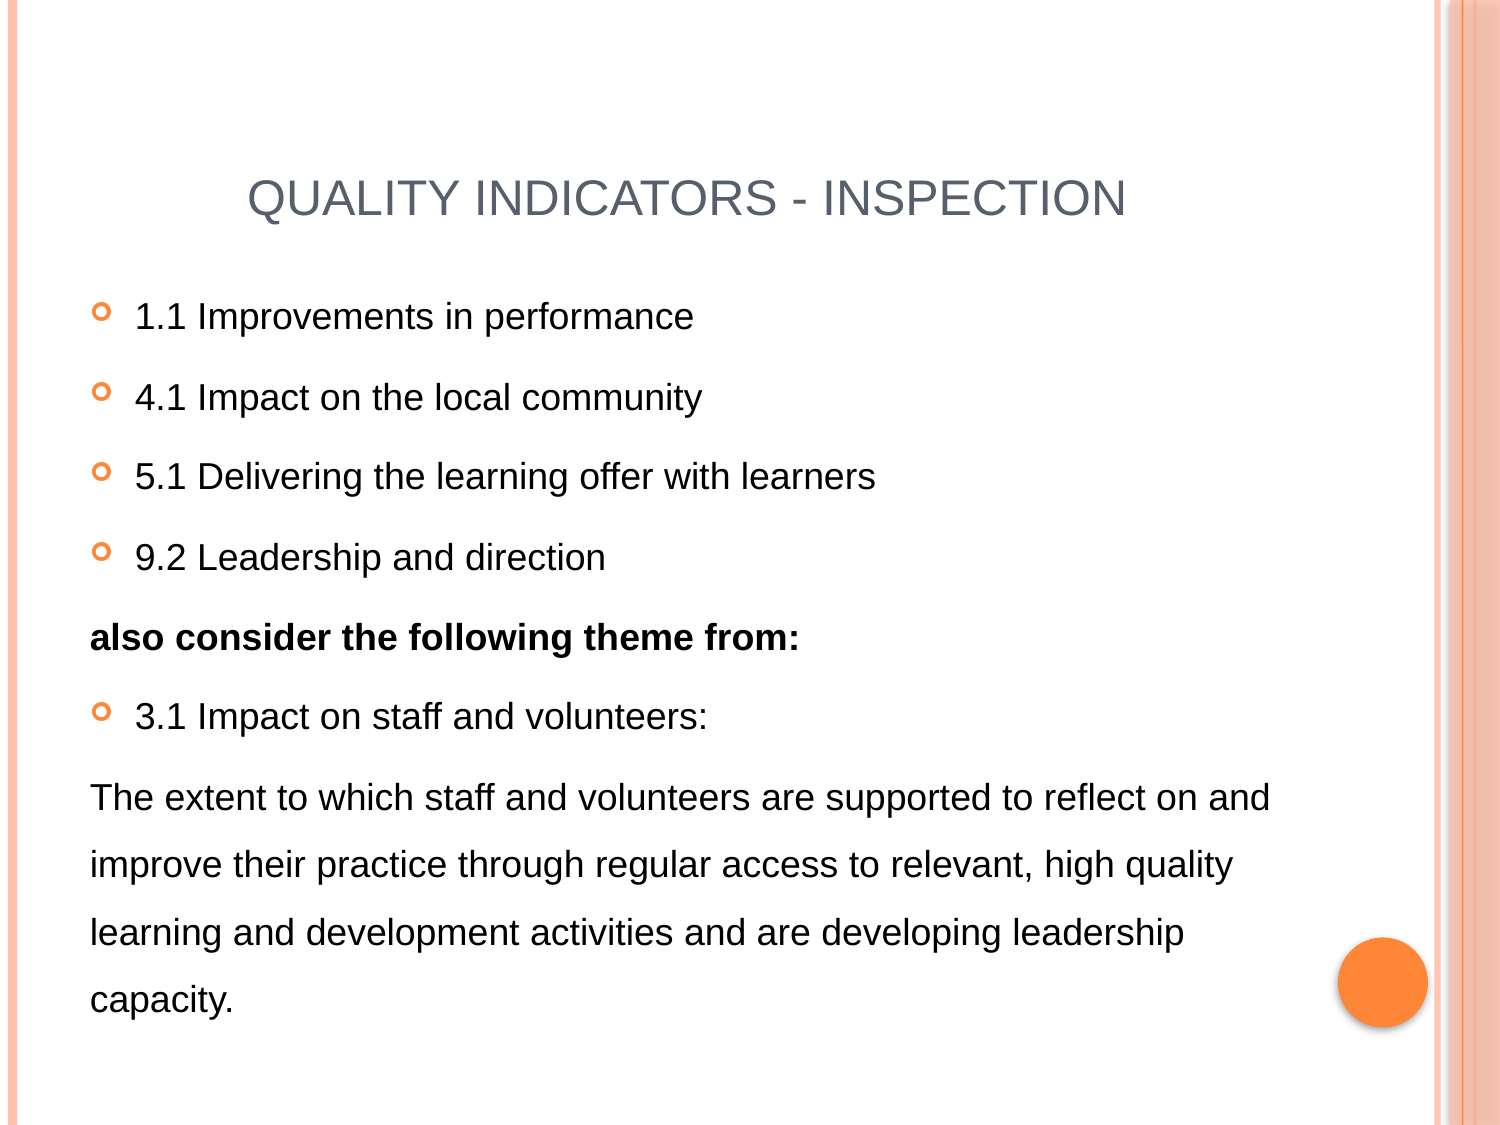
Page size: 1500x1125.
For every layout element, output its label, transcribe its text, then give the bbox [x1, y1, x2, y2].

list 1.1 Improvements in performance 4.1 Impact on the local community 5.1 Delivering the learning offer with learners 9.2 Leadership and direction also consider the following theme from: 3.1 Impact on staff and volunteers: The extent to which staff and volunteers are supported to reflect on and improve their practice through regular access to relevant, high quality learning and development activities and are developing leadership capacity. [75, 262, 1300, 1062]
title Quality Indicators - Inspection [75, 45, 1300, 233]
